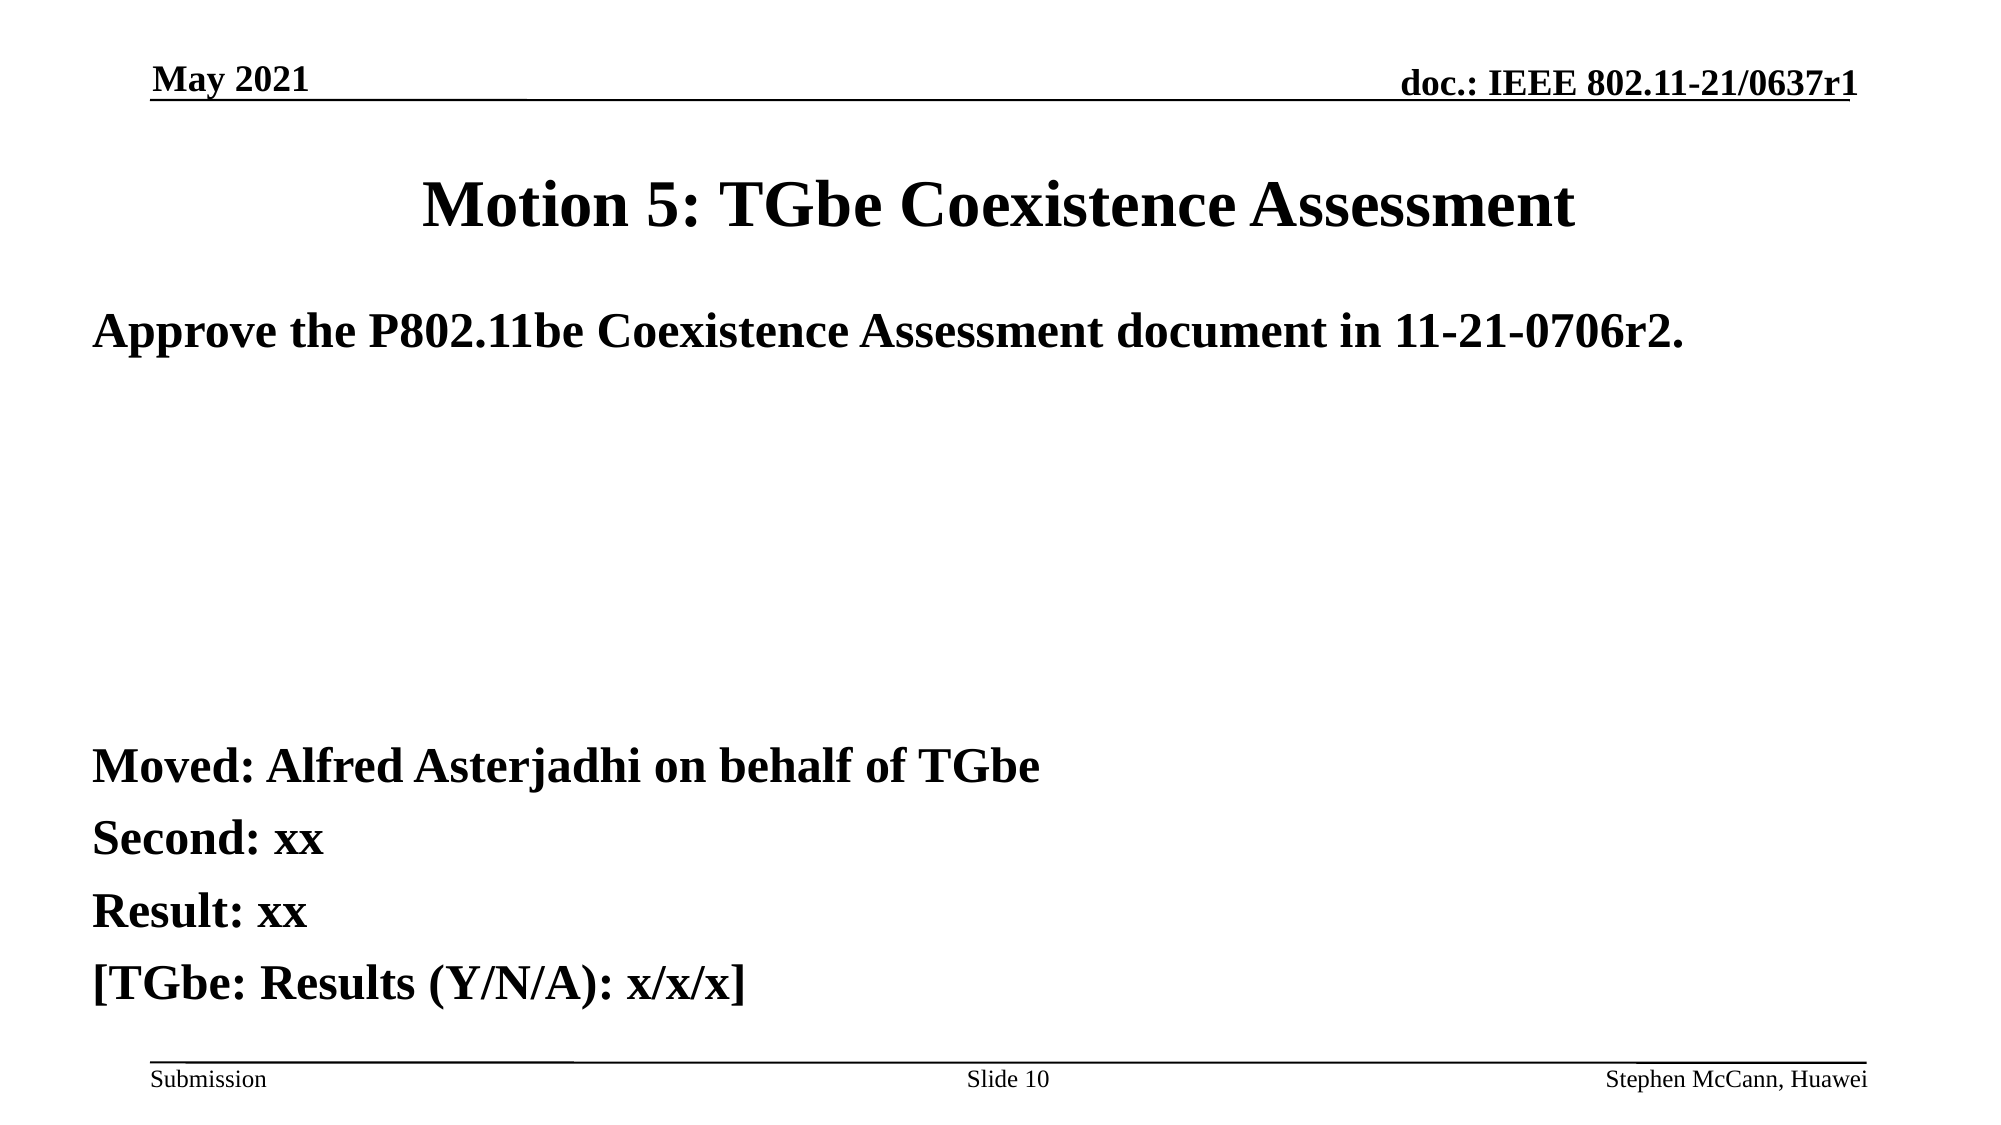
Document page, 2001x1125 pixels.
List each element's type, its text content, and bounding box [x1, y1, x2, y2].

title Motion 5: TGbe Coexistence Assessment [149, 112, 1850, 288]
footer Stephen McCann, Huawei [1171, 1061, 1869, 1093]
list Approve the P802.11be Coexistence Assessment document in 11-21-0706r2. Moved: Alfred Asterjadhi on behalf of TGbe Second: xx Result: xx [TGbe: Results (Y/N/A): x/x/x] [76, 289, 1940, 1063]
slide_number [152, 54, 563, 100]
slide_number Slide 10 [950, 1061, 1067, 1123]
